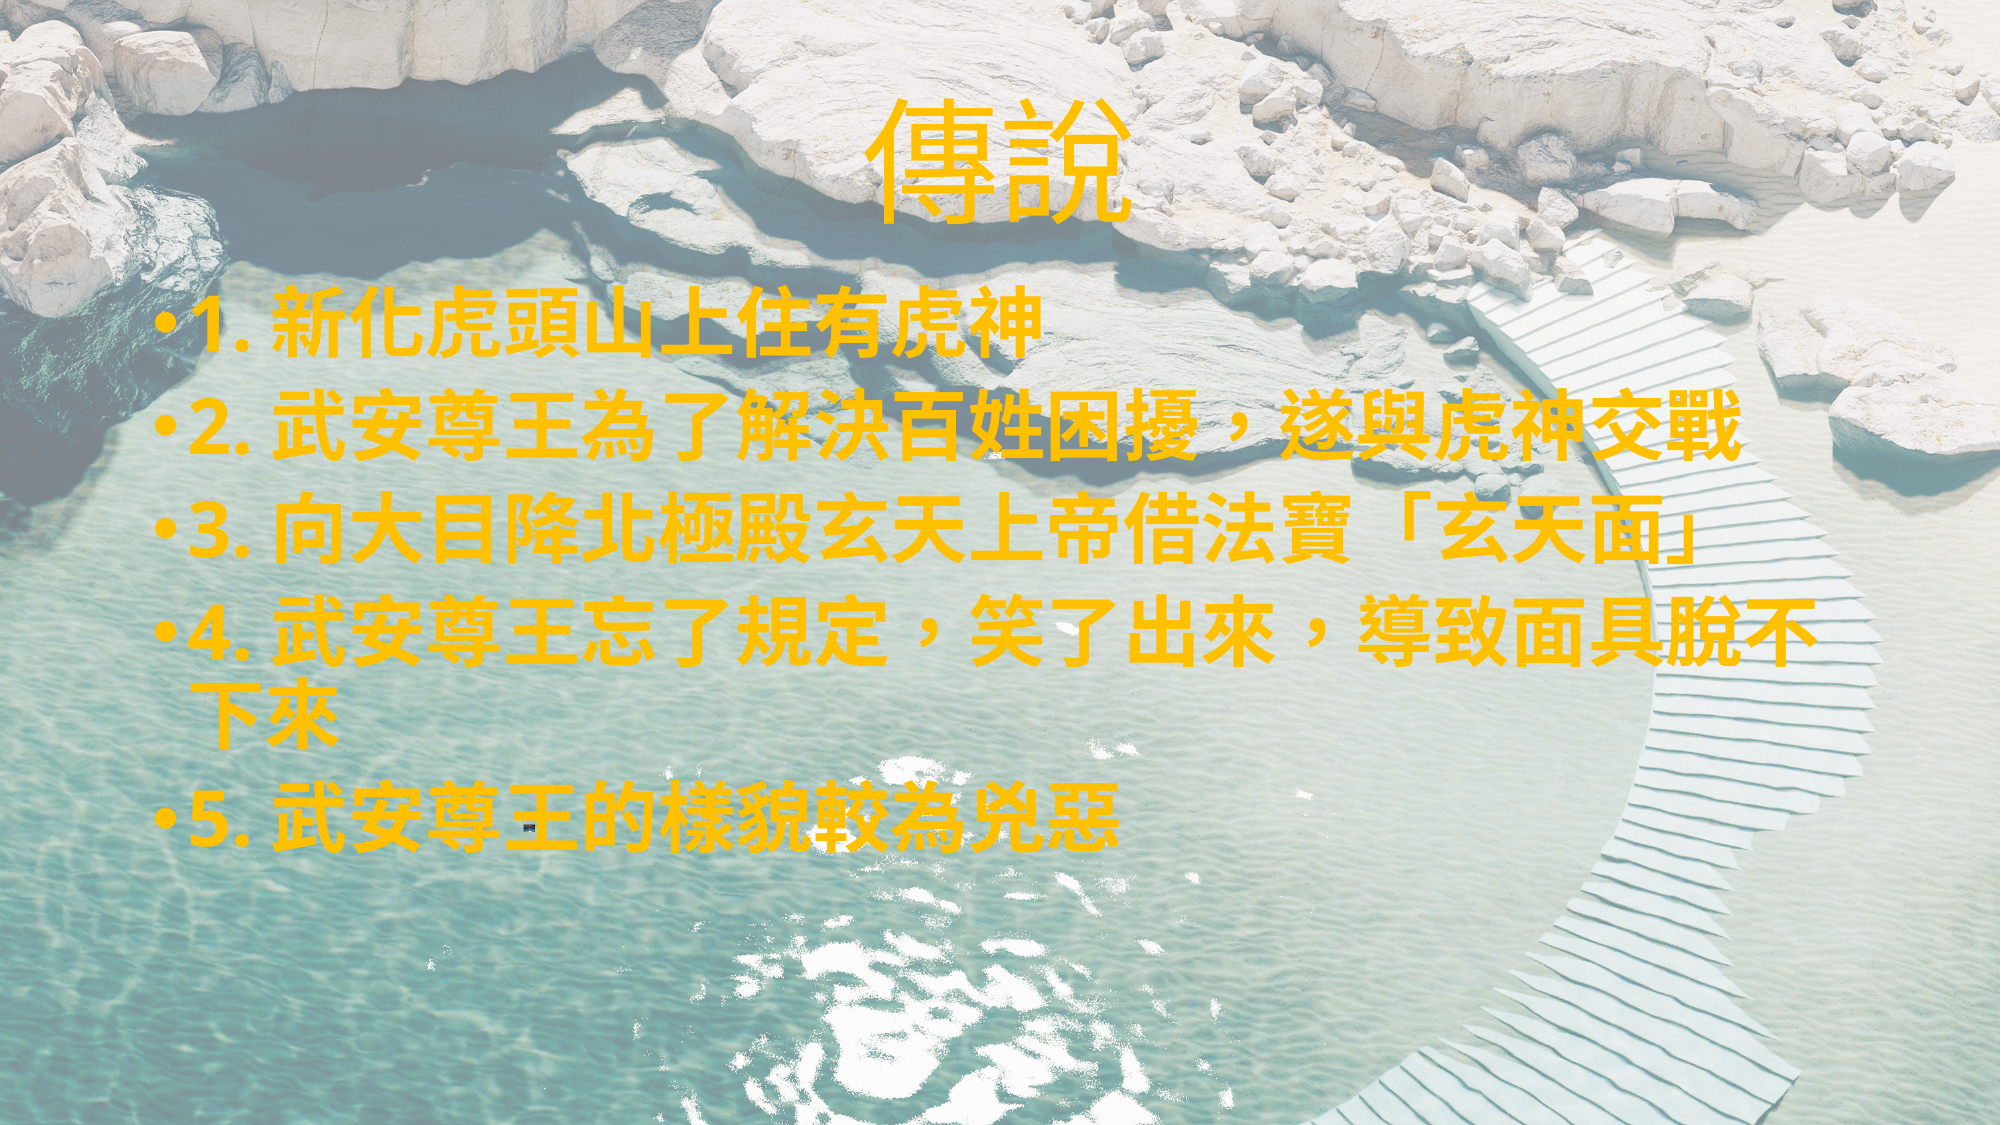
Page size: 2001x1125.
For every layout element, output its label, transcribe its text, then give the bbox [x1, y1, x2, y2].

title 傳說 [137, 59, 1863, 277]
list 1.新化虎頭山上住有虎神 2.武安尊王為了解決百姓困擾，遂與虎神交戰 3.向大目降北極殿玄天上帝借法寶「玄天面」 4.武安尊王忘了規定，笑了出來，導致面具脫不下來 5.武安尊王的樣貌較為兇惡 [137, 277, 1863, 992]
